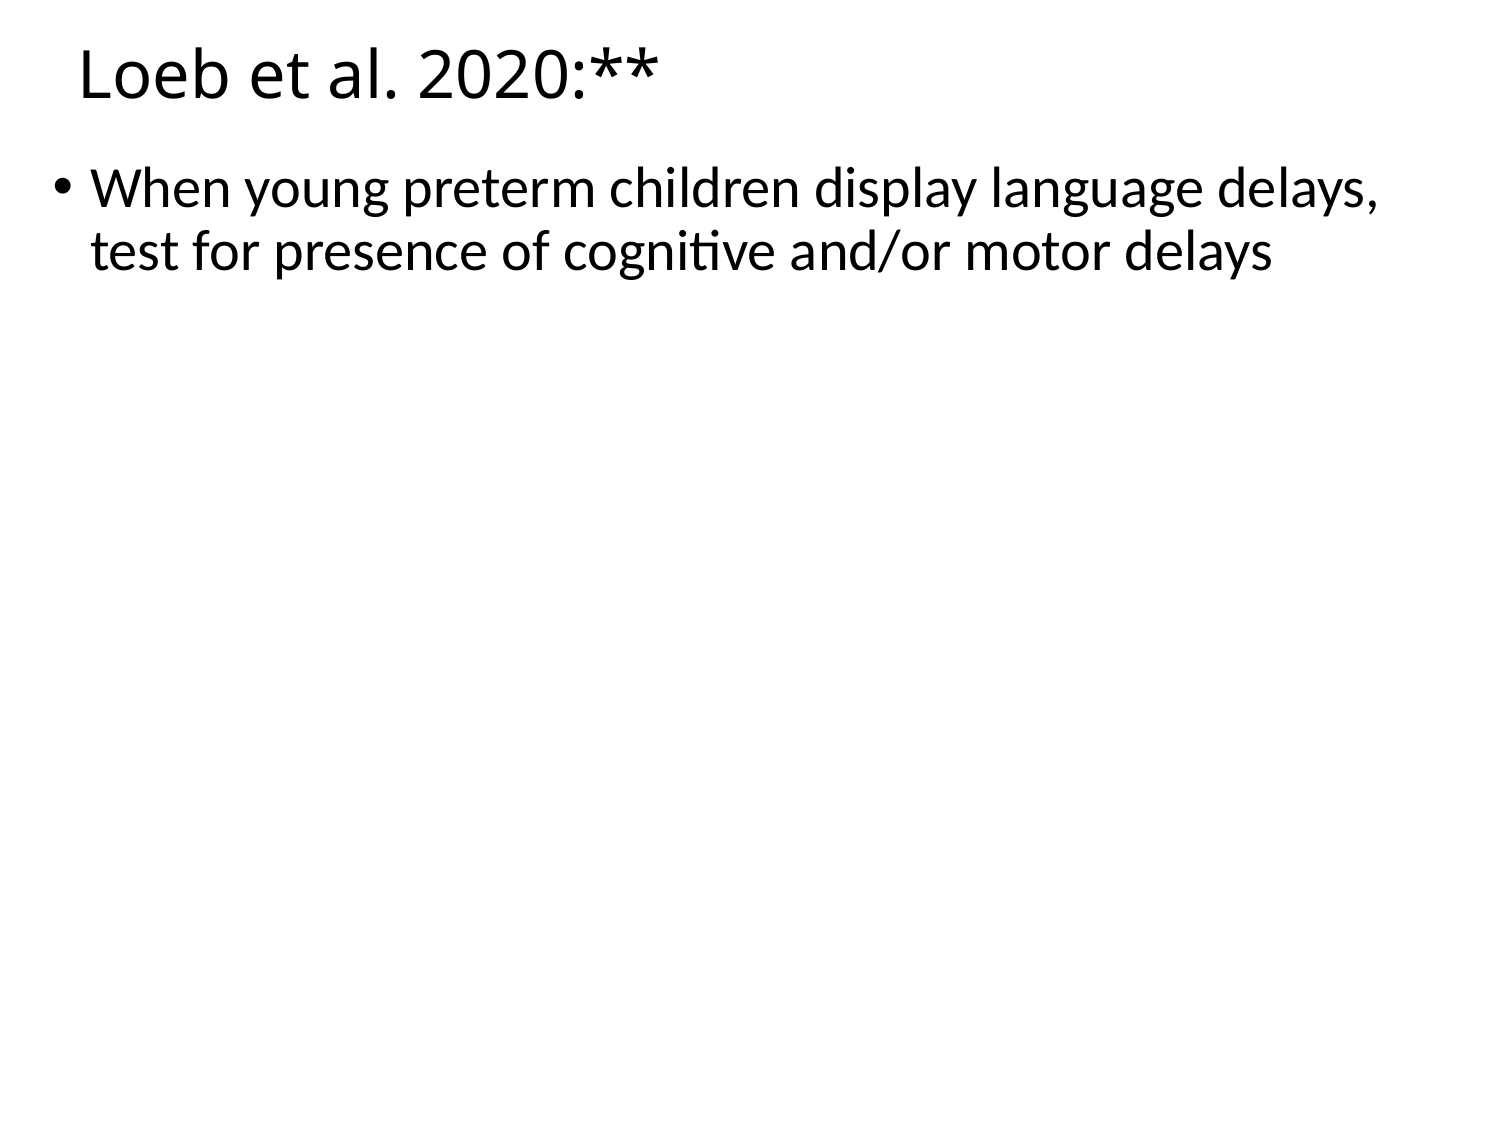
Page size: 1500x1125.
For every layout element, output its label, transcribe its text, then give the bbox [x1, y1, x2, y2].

title Loeb et al. 2020:** [62, 16, 1425, 138]
list When young preterm children display language delays, test for presence of cognitive and/or motor delays [37, 149, 1425, 994]
